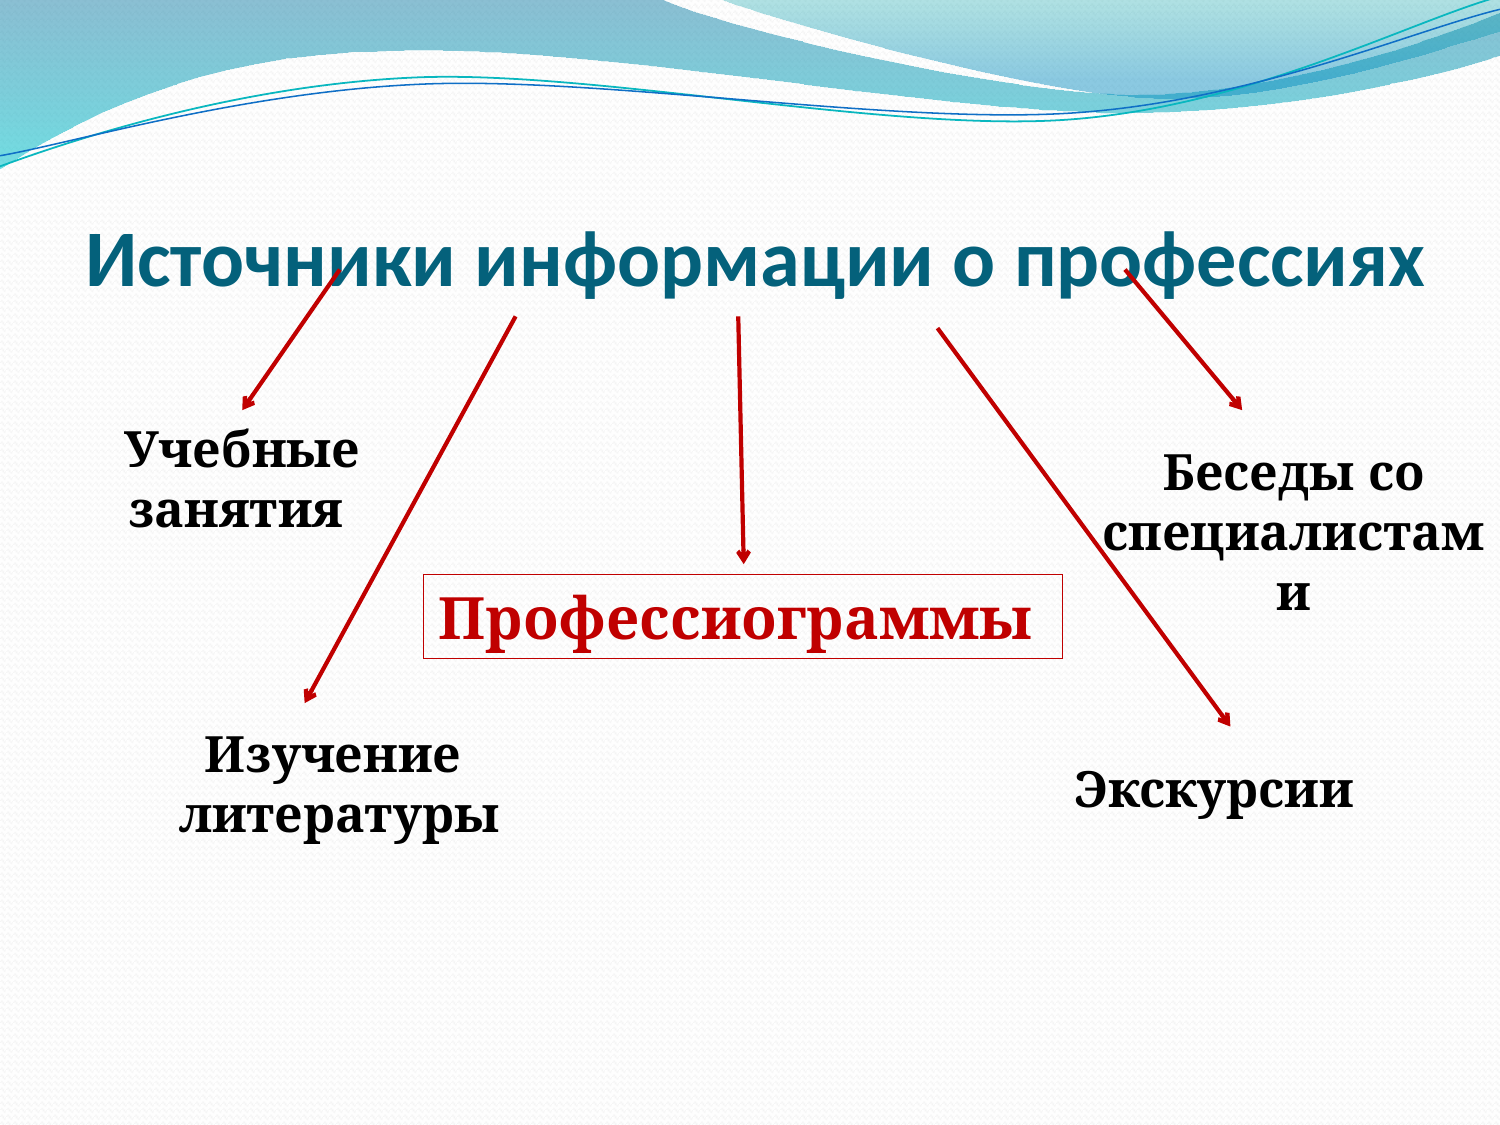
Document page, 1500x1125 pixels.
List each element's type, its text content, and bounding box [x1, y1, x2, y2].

text_box Беседы со специалистами [1290, 433, 1500, 629]
title Источники информации о профессиях [75, 115, 1438, 303]
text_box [884, 380, 1284, 675]
text_box Экскурсии [1059, 749, 1382, 825]
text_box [616, 437, 866, 444]
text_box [1113, 280, 1255, 379]
text_box Изучение литературы [164, 714, 515, 850]
text_box Профессиограммы [423, 574, 877, 659]
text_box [216, 403, 604, 616]
text_box Учебные занятия [46, 410, 210, 545]
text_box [220, 290, 362, 389]
